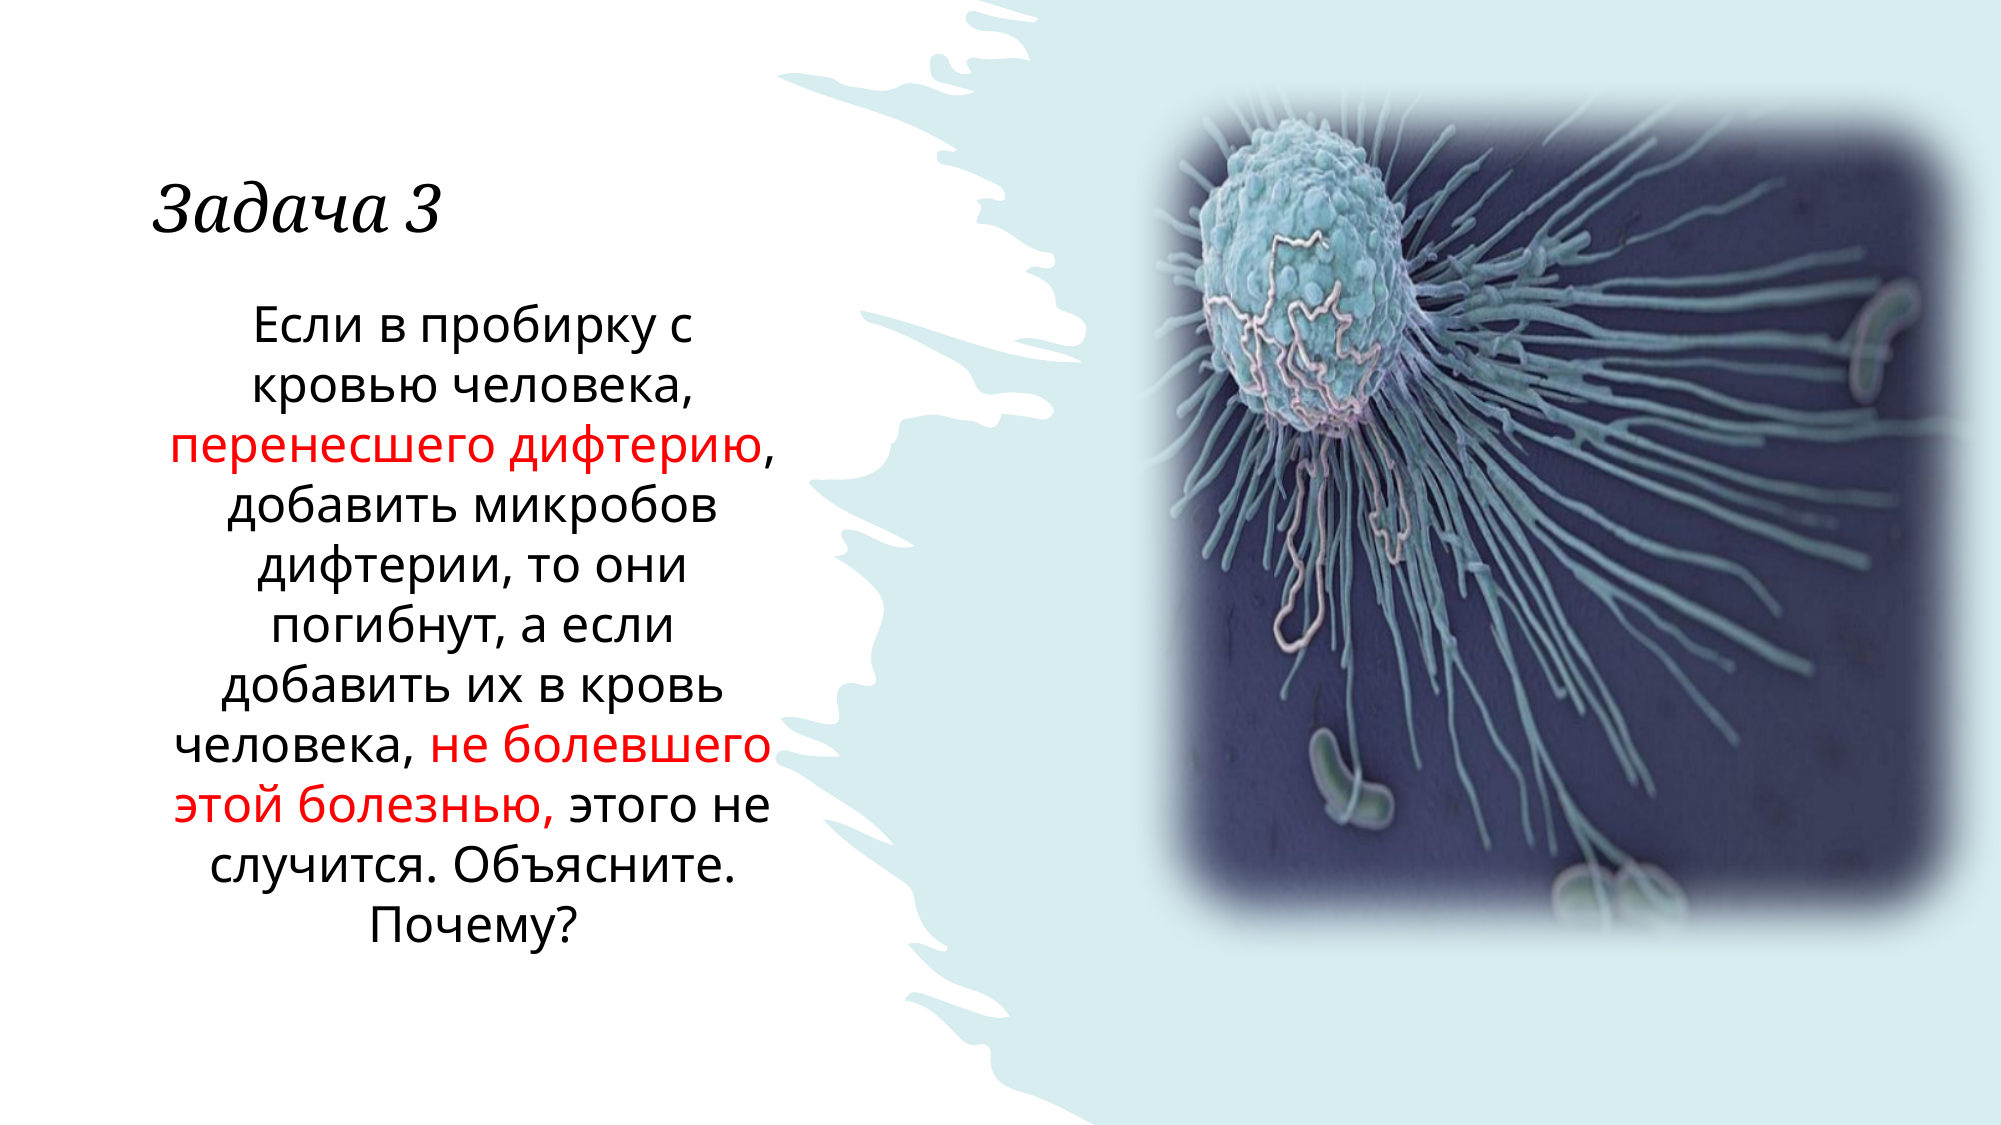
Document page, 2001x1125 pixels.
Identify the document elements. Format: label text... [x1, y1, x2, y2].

list Если в пробирку с кровью человека, перенесшего дифтерию, добавить микробов дифтерии, то они погибнут, а если добавить их в кровь человека, не болевшего этой болезнью, этого не случится. Объясните. Почему? [154, 285, 792, 1023]
picture [1129, 77, 2000, 961]
title Задача 3 [137, 104, 776, 255]
